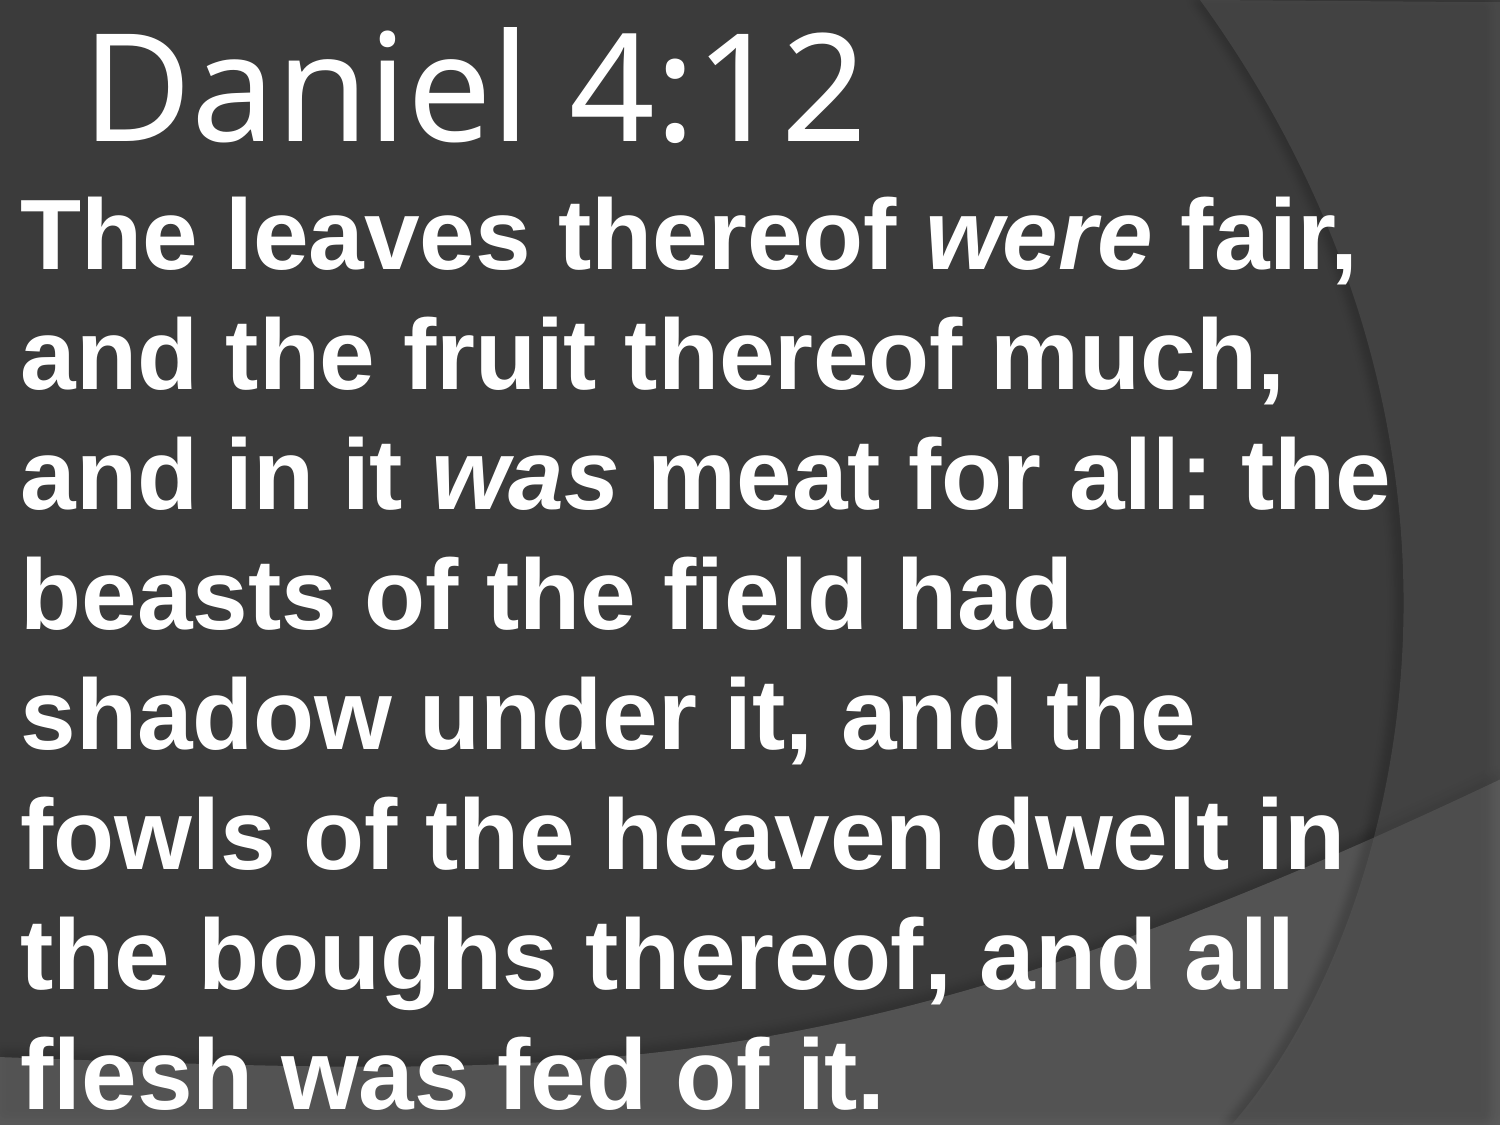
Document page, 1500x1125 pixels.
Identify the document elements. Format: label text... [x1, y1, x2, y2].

title Daniel 4:12 [75, 0, 1300, 162]
list The leaves thereof were fair, and the fruit thereof much, and in it was meat for all: the beasts of the field had shadow under it, and the fowls of the heaven dwelt in the boughs thereof, and all flesh was fed of it. [0, 162, 1488, 1113]
